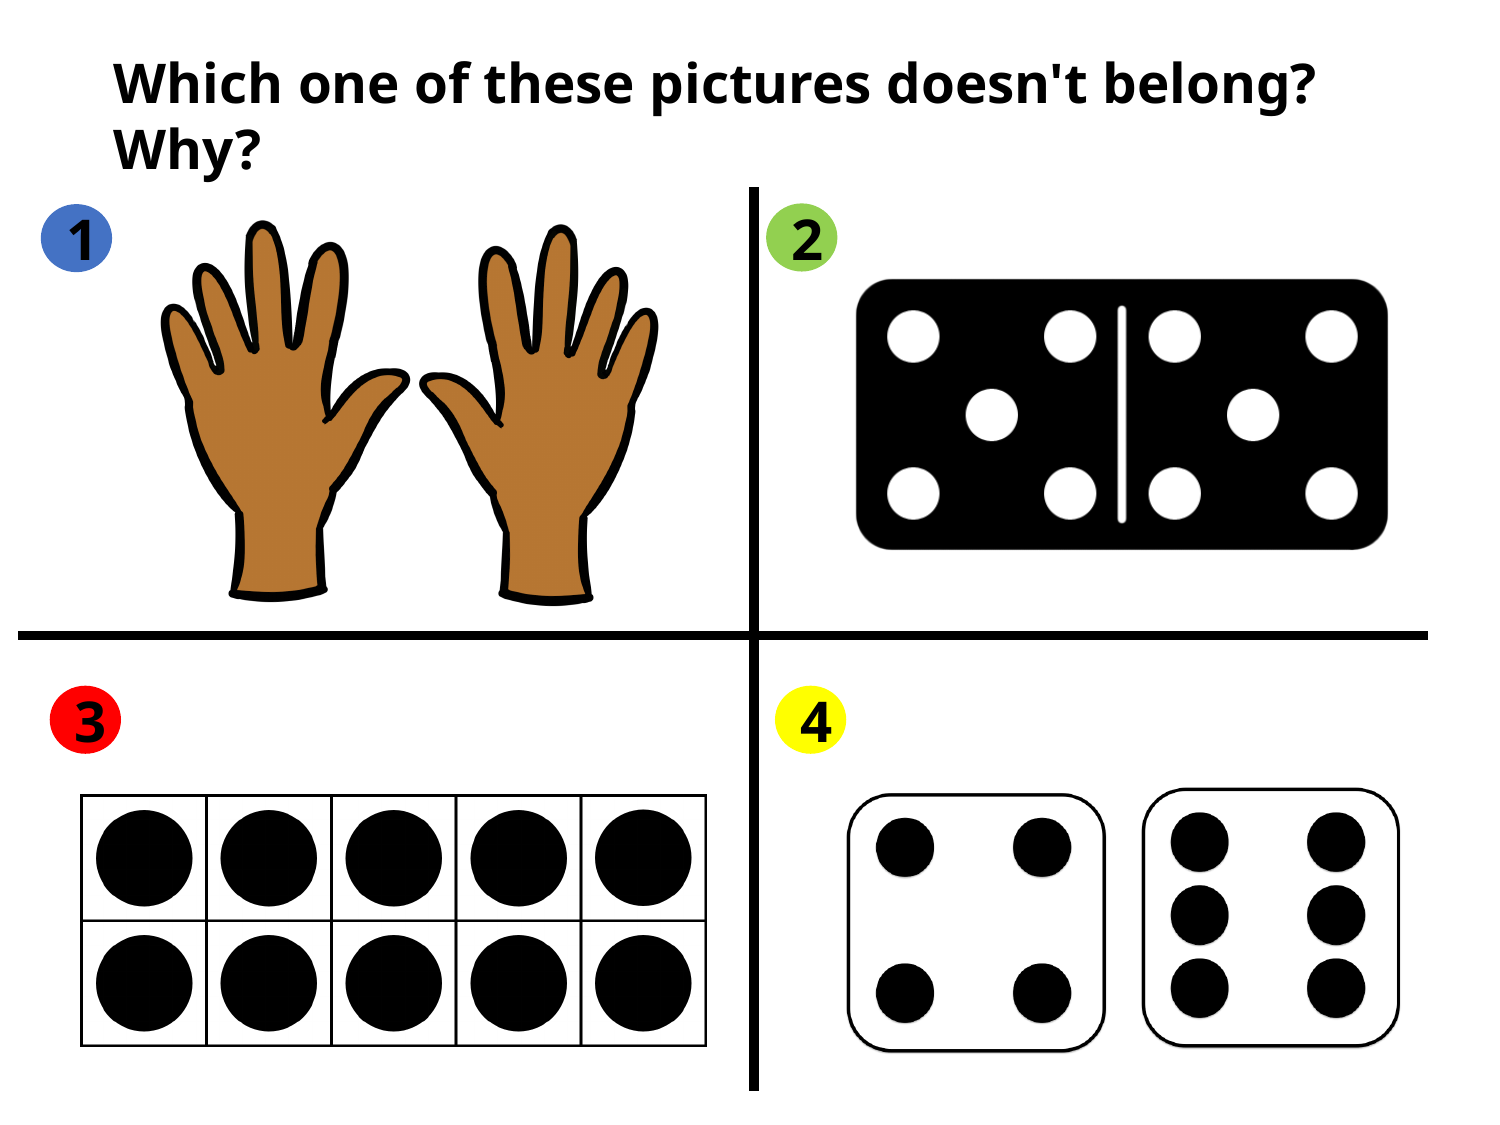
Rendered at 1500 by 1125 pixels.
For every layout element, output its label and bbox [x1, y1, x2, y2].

picture [137, 199, 681, 627]
picture [80, 794, 707, 1047]
picture [1134, 776, 1410, 1055]
picture [835, 785, 1116, 1058]
text_box [17, 187, 1428, 1091]
picture [835, 258, 1410, 572]
